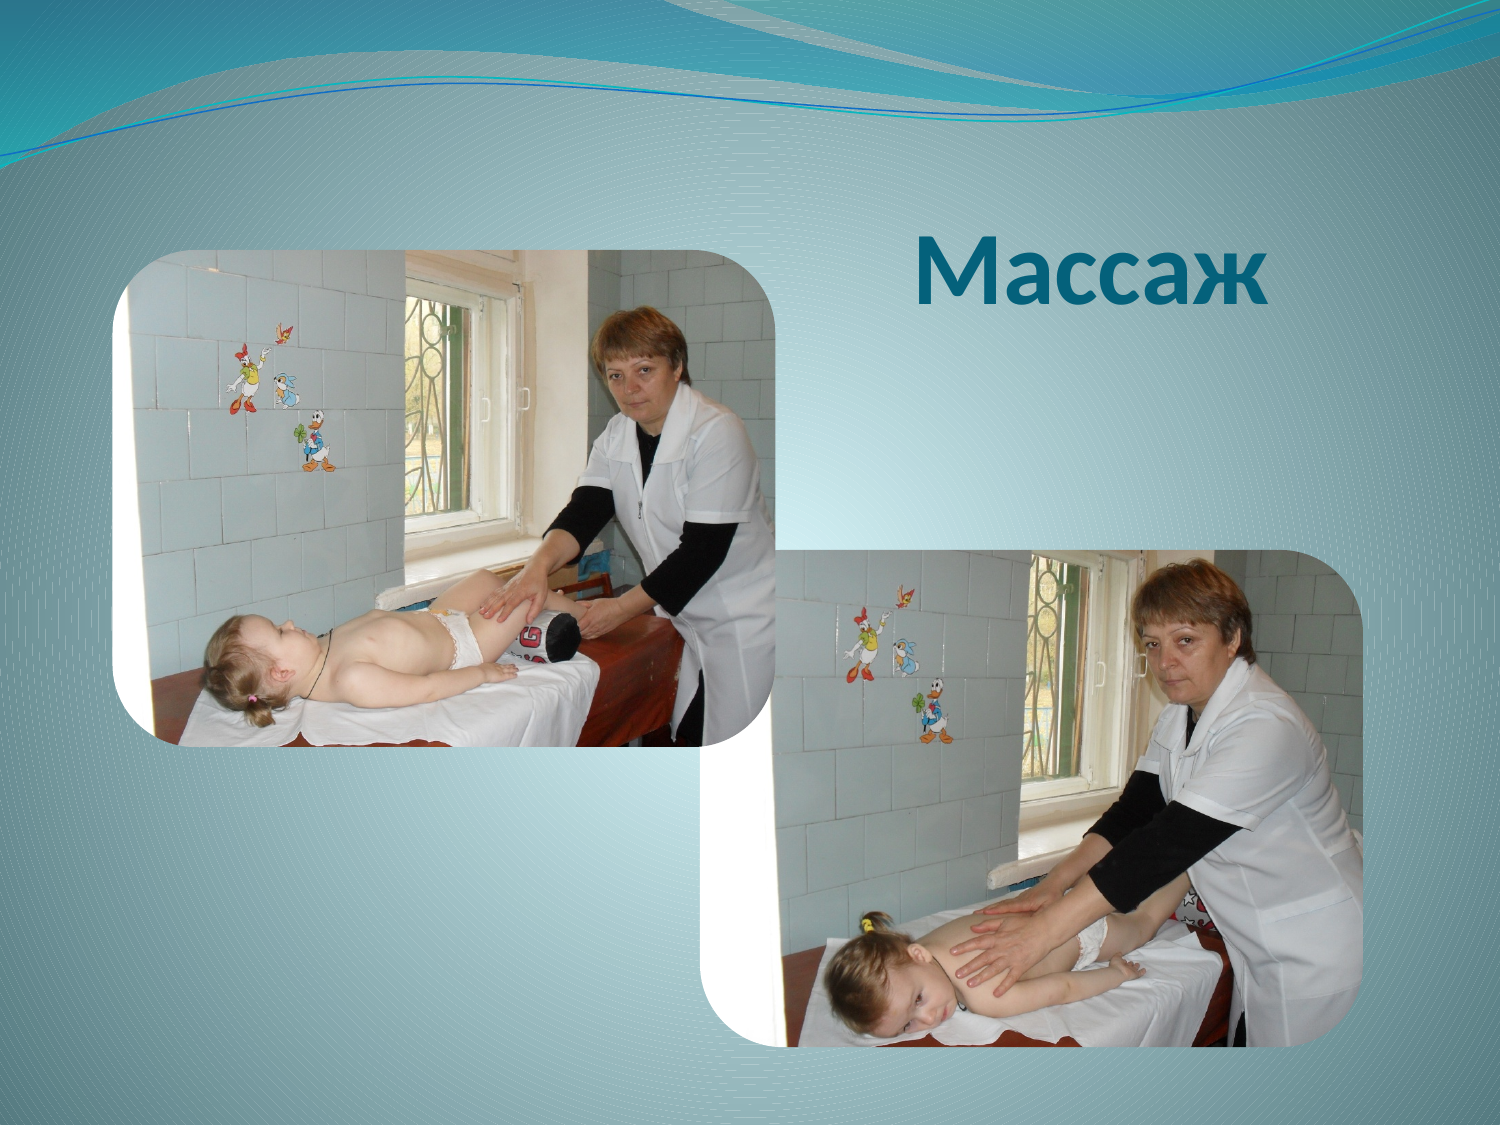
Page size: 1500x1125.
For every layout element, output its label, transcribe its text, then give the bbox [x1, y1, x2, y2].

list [699, 549, 1364, 1048]
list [112, 249, 776, 748]
title Массаж [75, 149, 1425, 325]
